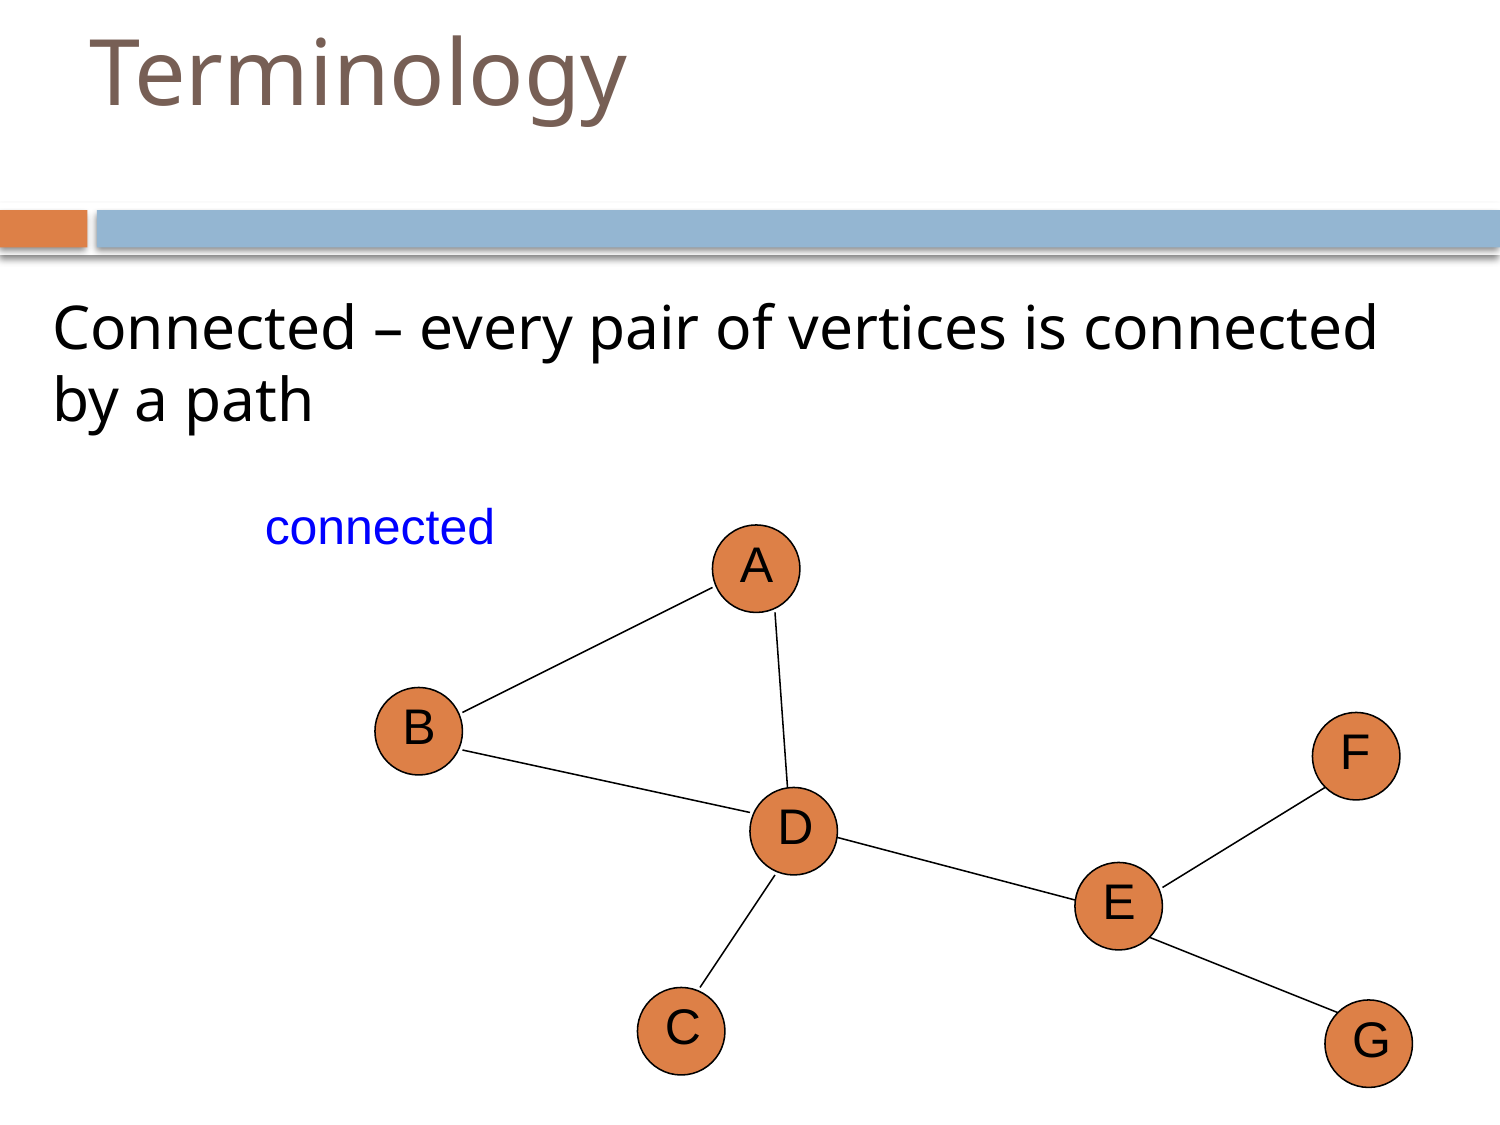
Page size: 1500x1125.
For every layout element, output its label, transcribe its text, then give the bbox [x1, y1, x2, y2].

list Connected – every pair of vertices is connected by a path [37, 281, 1463, 457]
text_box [1074, 862, 1163, 951]
title Terminology [75, 0, 1313, 175]
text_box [1312, 712, 1401, 801]
text_box connected [249, 487, 600, 563]
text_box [749, 787, 838, 876]
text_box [1324, 999, 1413, 1088]
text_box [712, 524, 801, 613]
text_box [374, 687, 463, 776]
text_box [637, 987, 726, 1076]
